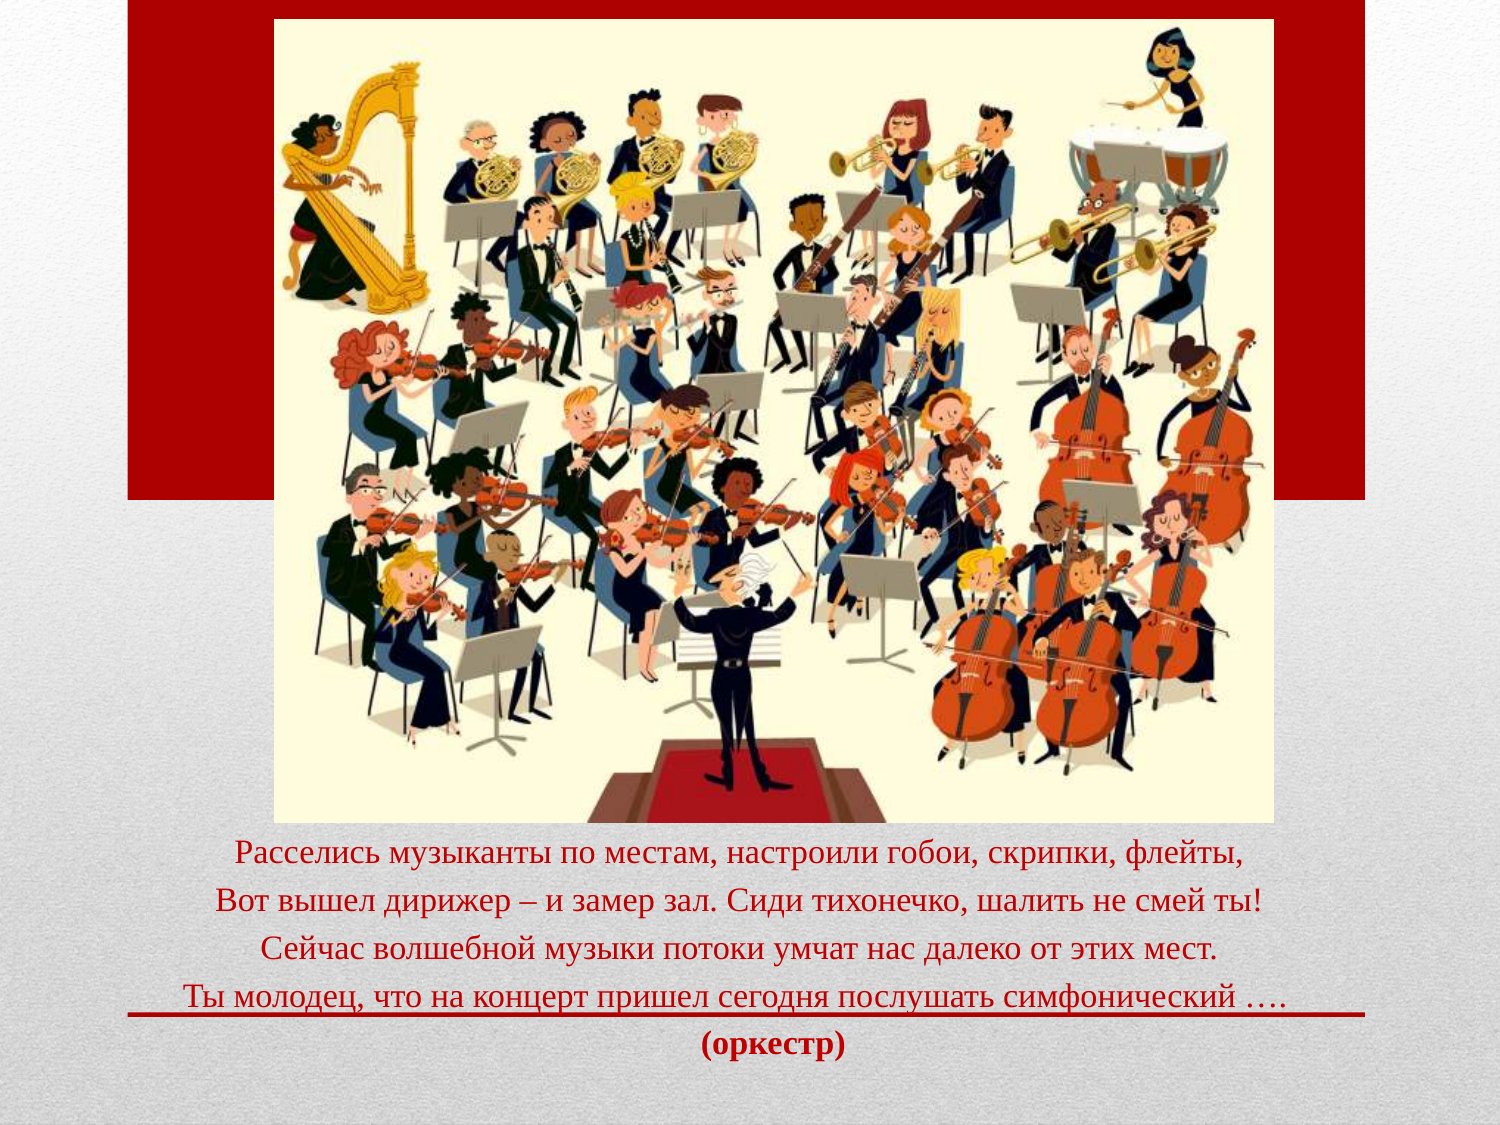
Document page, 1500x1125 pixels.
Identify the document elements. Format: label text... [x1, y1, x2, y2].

subtitle Расселись музыканты по местам, настроили гобои, скрипки, флейты, Вот вышел дирижер – и замер зал. Сиди тихонечко, шалить не смей ты! Сейчас волшебной музыки потоки умчат нас далеко от этих мест. Ты молодец, что на концерт пришел сегодня послушать симфонический …. (оркестр) [0, 822, 1479, 1071]
picture [273, 18, 1275, 824]
